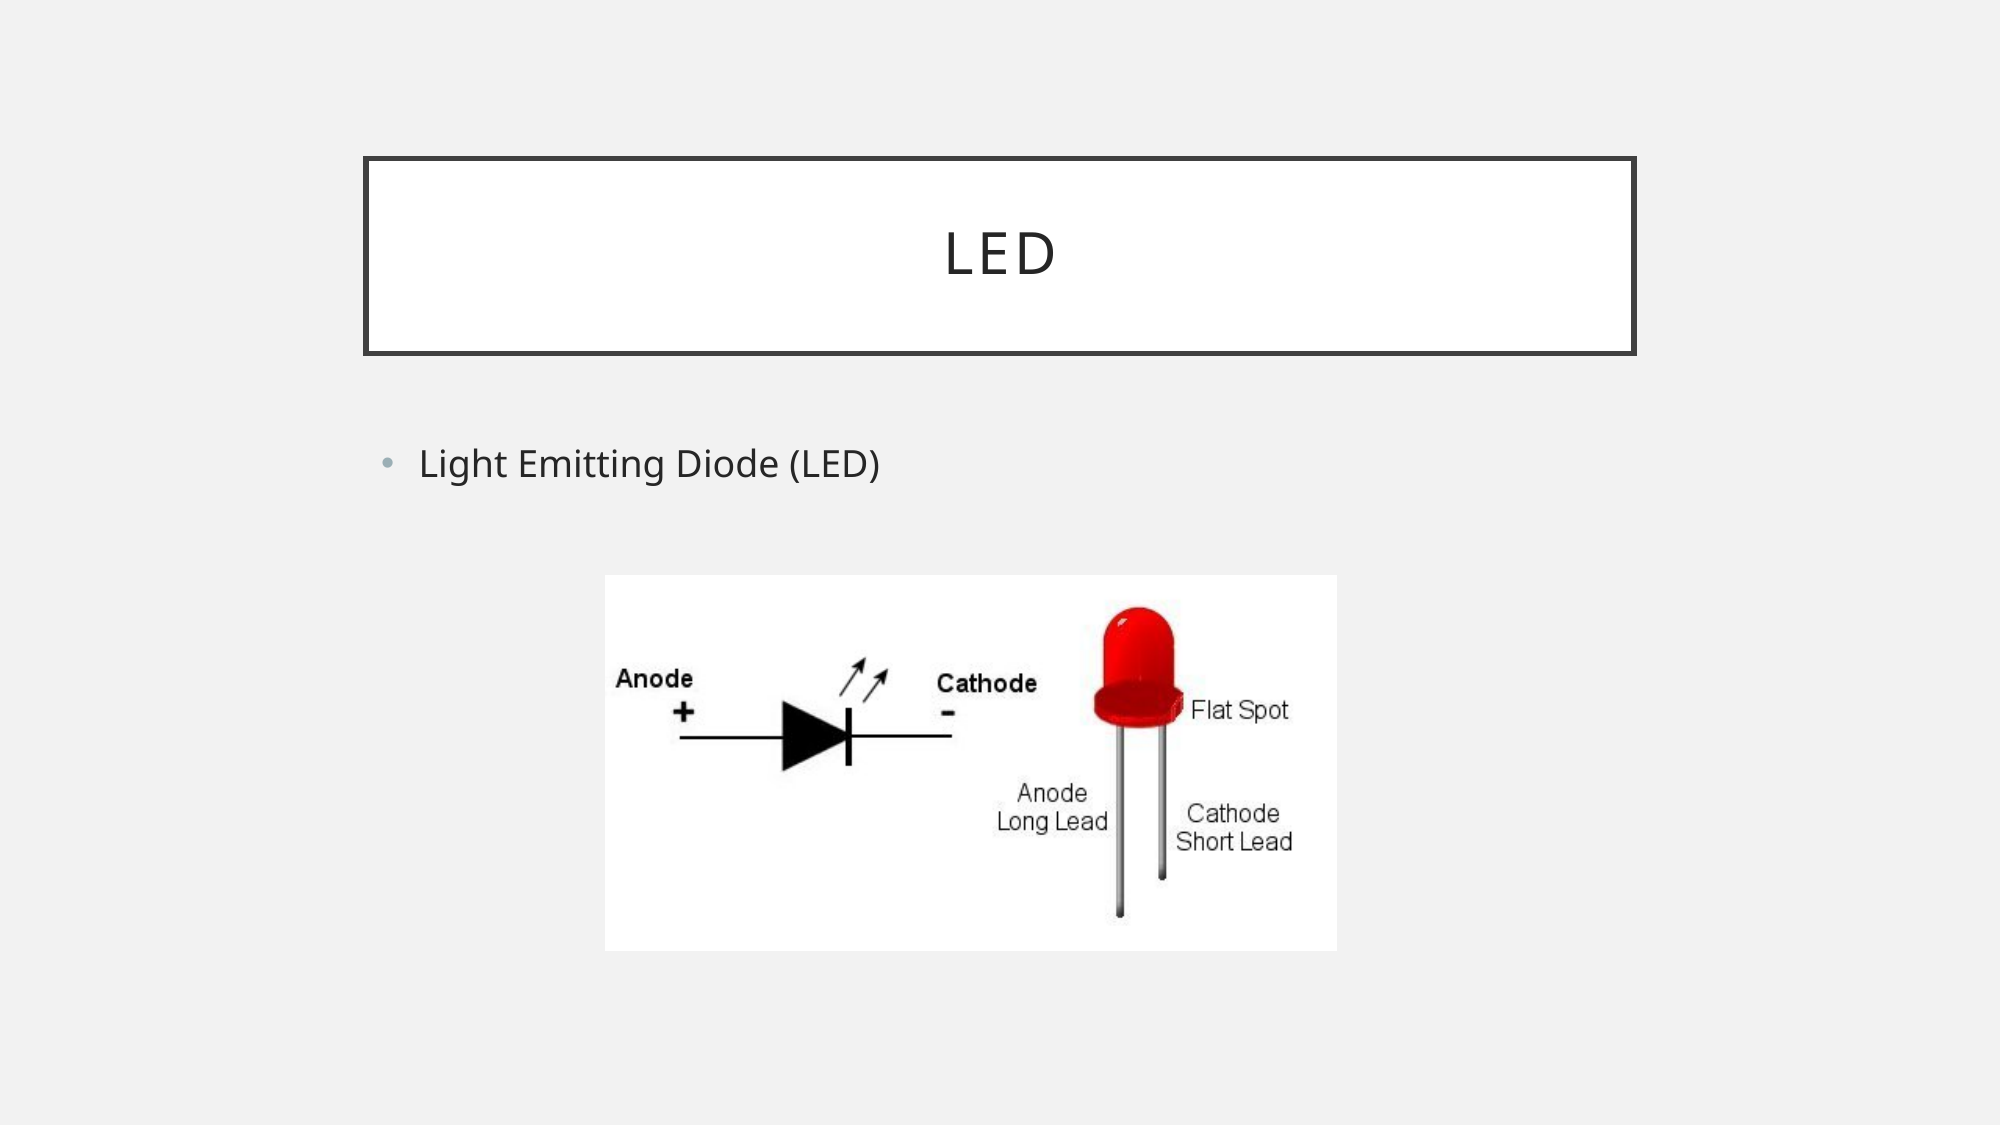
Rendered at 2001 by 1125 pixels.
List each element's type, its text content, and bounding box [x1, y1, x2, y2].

list Light Emitting Diode (LED) [366, 432, 1634, 942]
title LED [363, 156, 1637, 356]
picture [605, 575, 1337, 951]
